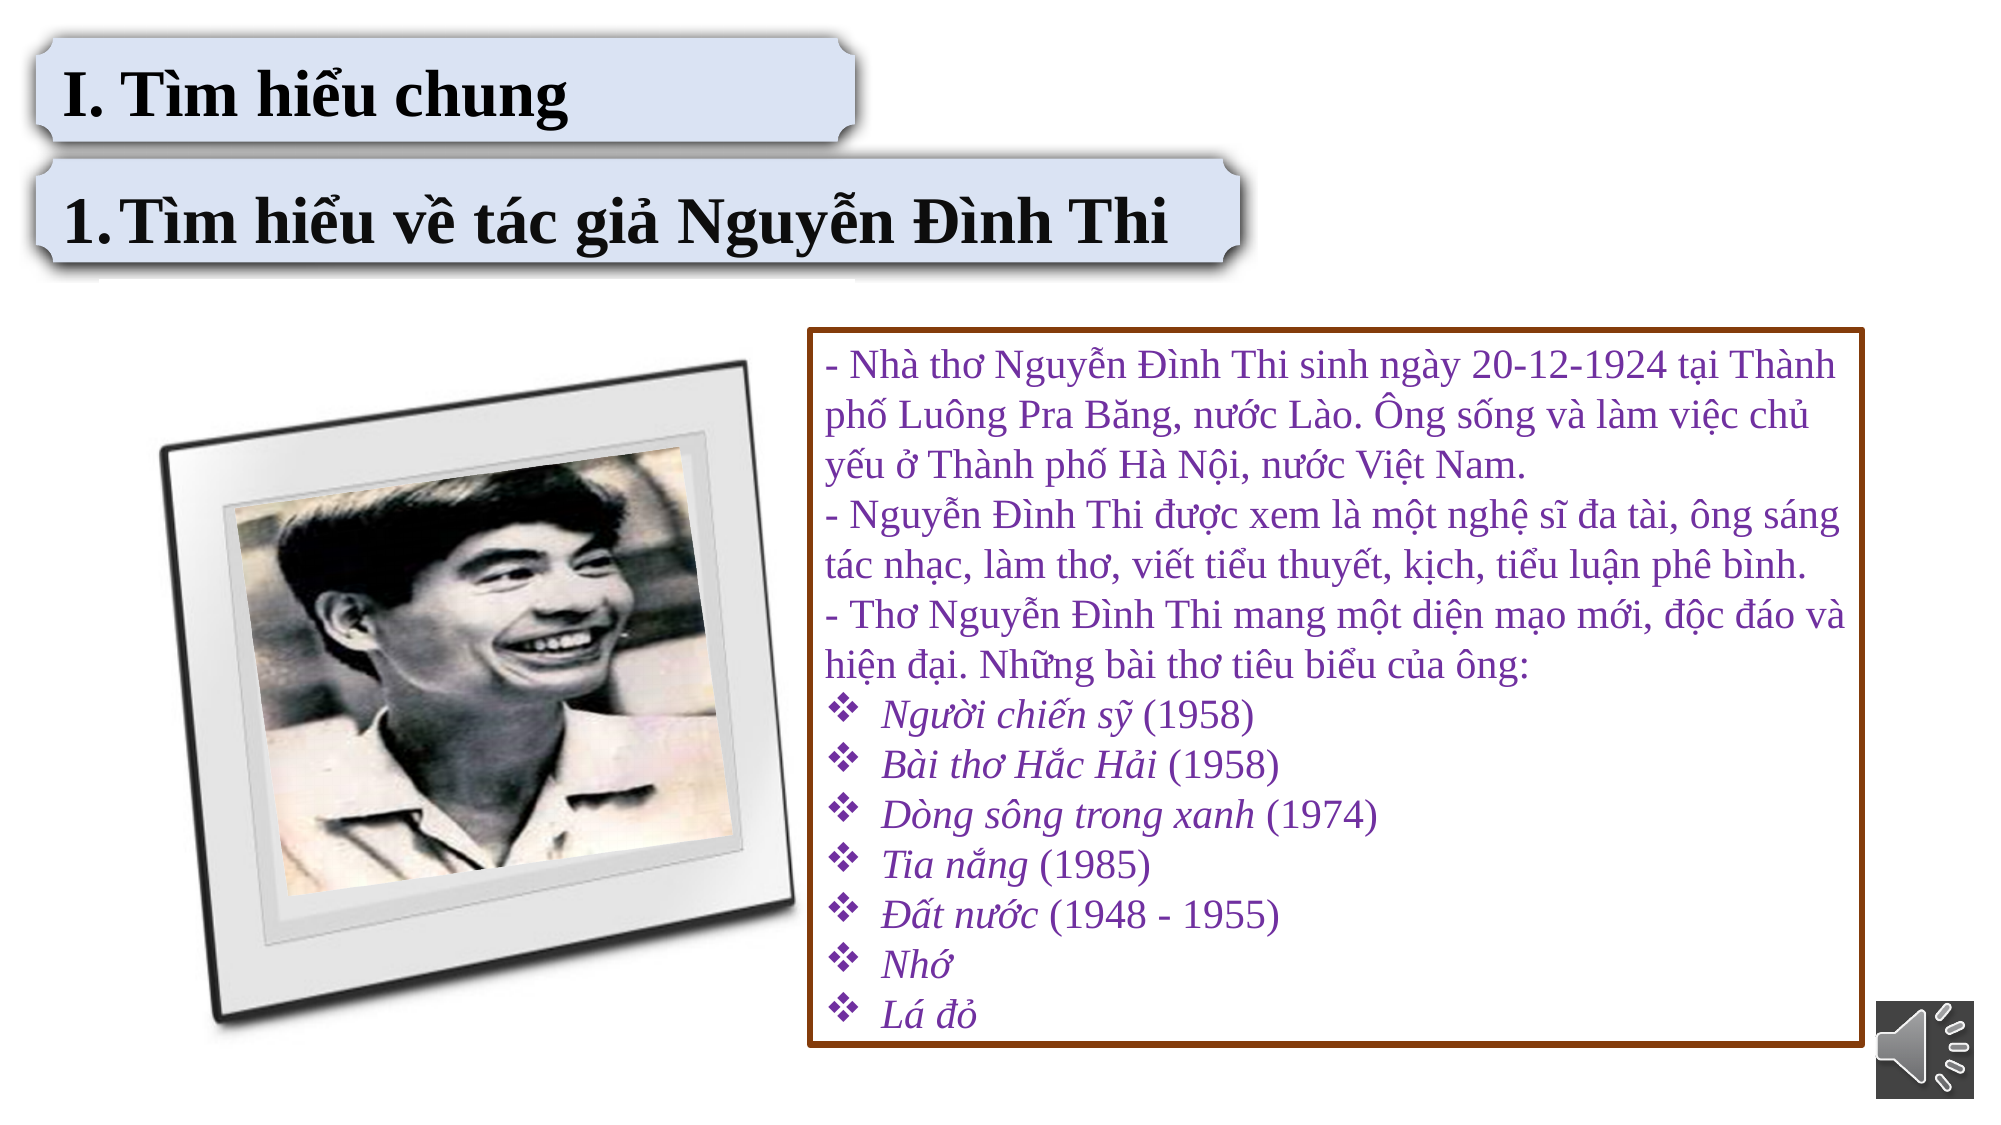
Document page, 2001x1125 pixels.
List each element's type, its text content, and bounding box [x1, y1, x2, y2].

text_box I. Tìm hiểu chung [34, 36, 856, 143]
text_box Tìm hiểu về tác giả Nguyễn Đình Thi [34, 157, 1242, 264]
picture [1874, 999, 1975, 1100]
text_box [99, 279, 855, 1106]
text_box - Nhà thơ Nguyễn Đình Thi sinh ngày 20-12-1924 tại Thành phố Luông Pra Băng, nước Lào. Ông sống và làm việc chủ yếu ở Thành phố Hà Nội, nước Việt Nam. - Nguyễn Đình Thi được xem là một nghệ sĩ đa tài, ông sáng tác nhạc, làm thơ, viết tiểu thuyết, kịch, tiểu luận phê bình. - Thơ Nguyễn Đình Thi mang một diện mạo mới, độc đáo và hiện đại. Những bài thơ tiêu biểu của ông: Người chiến sỹ (1958) Bài thơ Hắc Hải (1958) Dòng sông trong xanh (1974) Tia nắng (1985) Đất nước (1948 - 1955) Nhớ Lá đỏ [855, 329, 1863, 1045]
